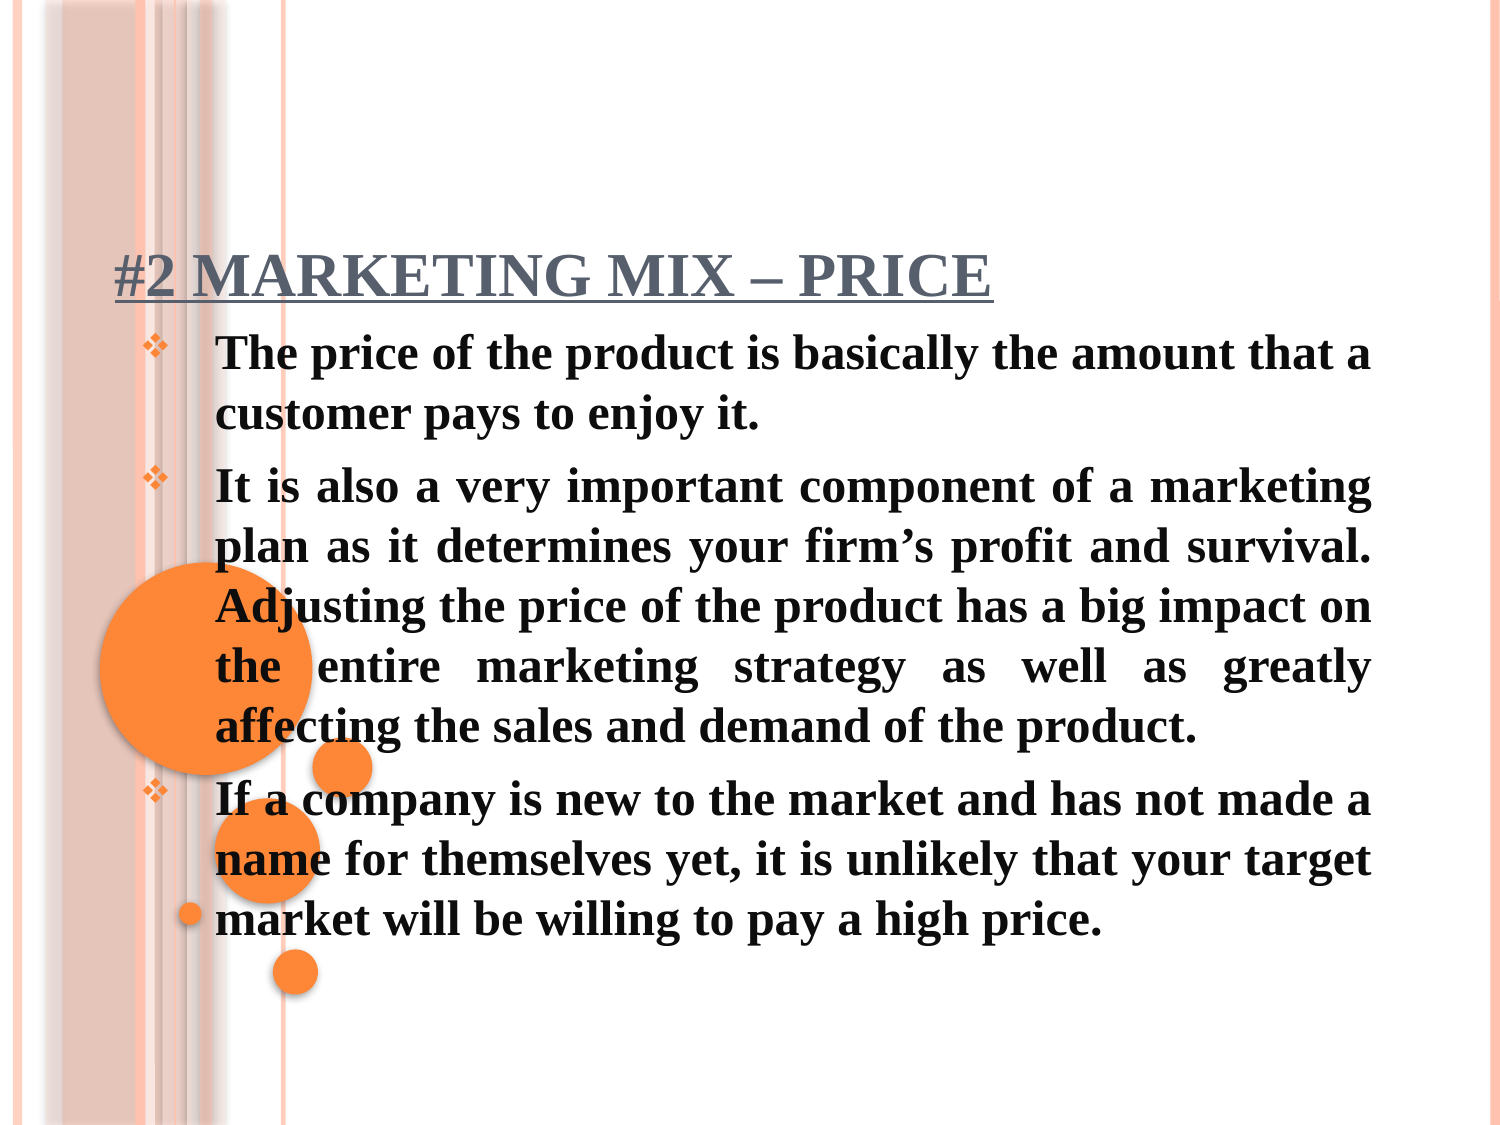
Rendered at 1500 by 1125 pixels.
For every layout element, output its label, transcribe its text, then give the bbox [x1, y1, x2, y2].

title #2 Marketing Mix – Price [99, 75, 1375, 317]
subtitle The price of the product is basically the amount that a customer pays to enjoy it. It is also a very important component of a marketing plan as it determines your firm’s profit and survival. Adjusting the price of the product has a big impact on the entire marketing strategy as well as greatly affecting the sales and demand of the product. If a company is new to the market and has not made a name for themselves yet, it is unlikely that your target market will be willing to pay a high price. [125, 312, 1388, 1075]
